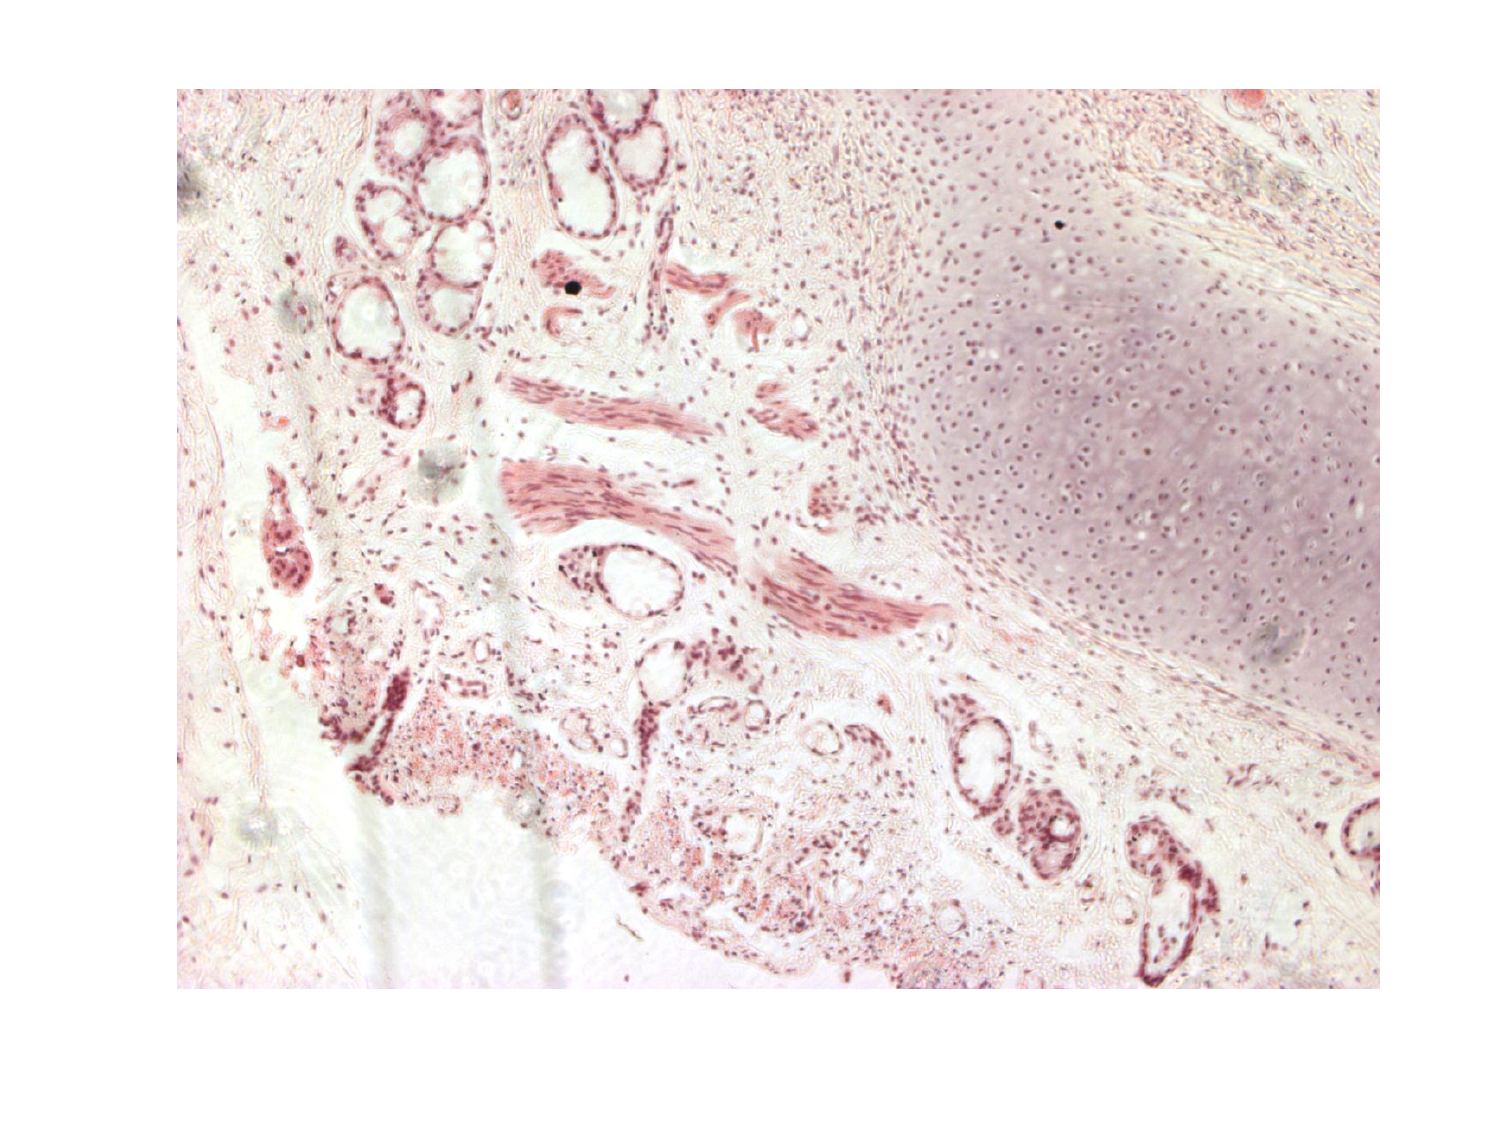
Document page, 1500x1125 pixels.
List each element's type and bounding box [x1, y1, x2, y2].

picture [176, 89, 1380, 989]
